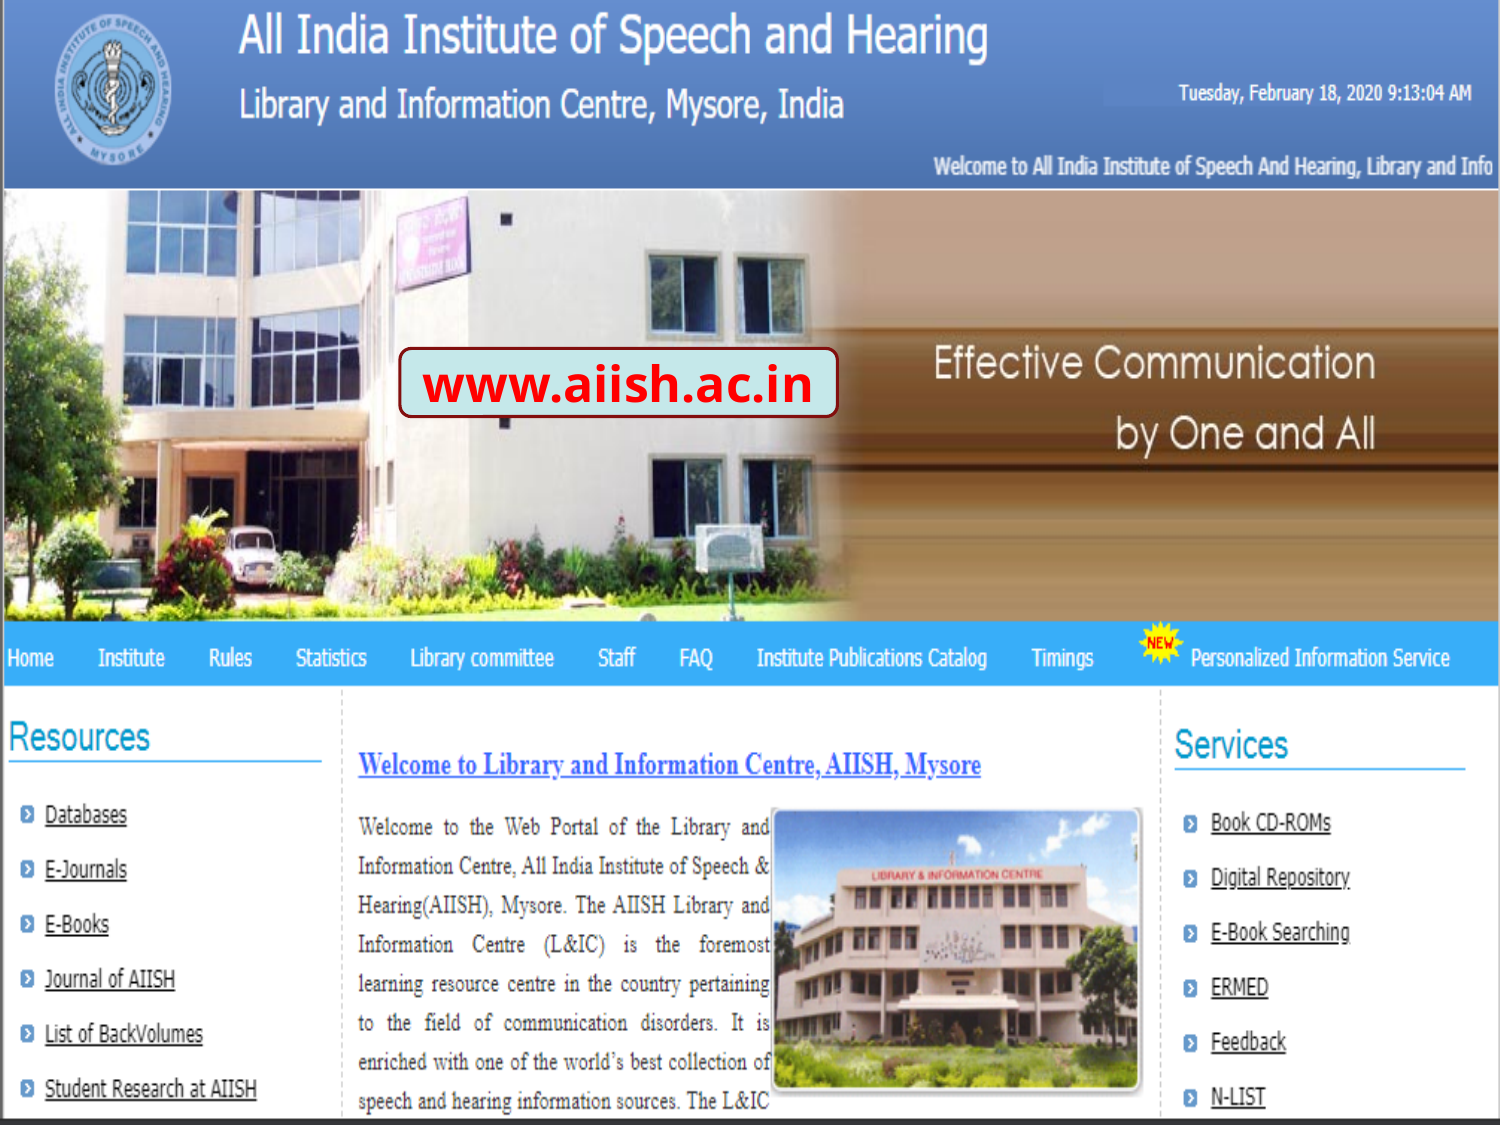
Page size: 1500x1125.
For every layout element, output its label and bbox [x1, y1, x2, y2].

list [0, 0, 1500, 1125]
